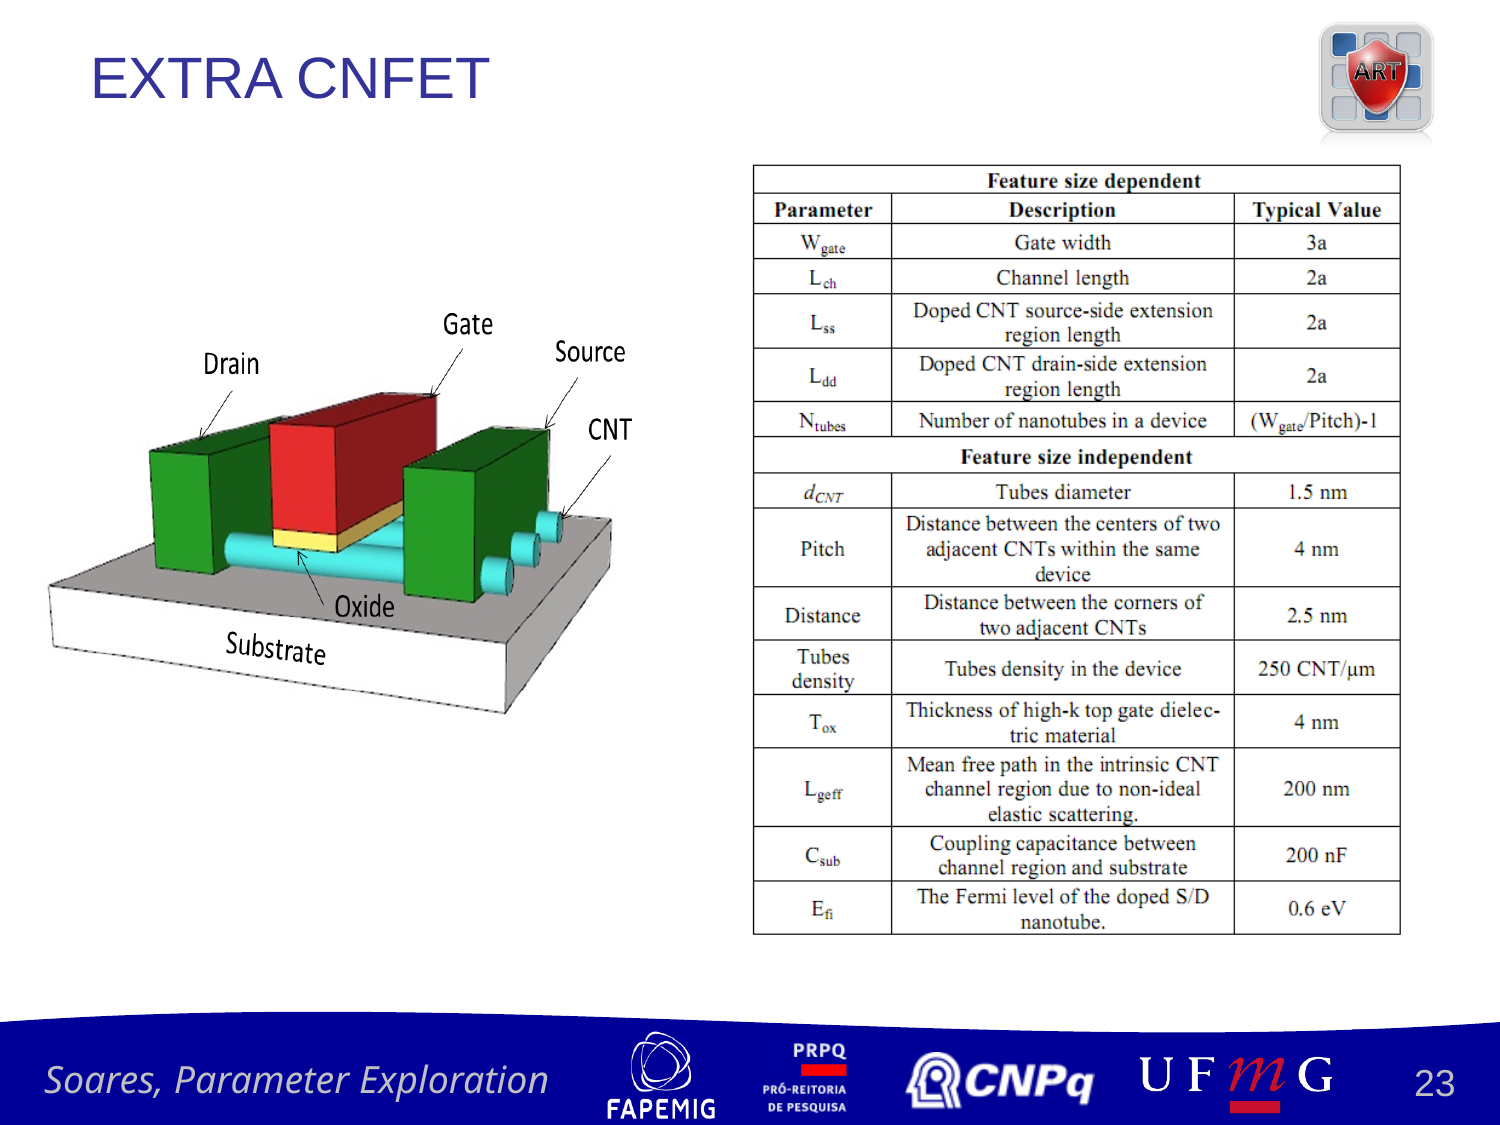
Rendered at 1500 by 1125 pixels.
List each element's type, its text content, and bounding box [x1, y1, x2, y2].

picture [1316, 19, 1436, 157]
title EXTRA CNFET [74, 19, 1424, 118]
picture [1131, 1040, 1341, 1123]
picture [29, 243, 668, 729]
picture [747, 160, 1407, 941]
picture [754, 1037, 857, 1120]
picture [905, 1052, 1095, 1111]
list [74, 198, 1426, 1006]
picture [607, 1031, 715, 1119]
